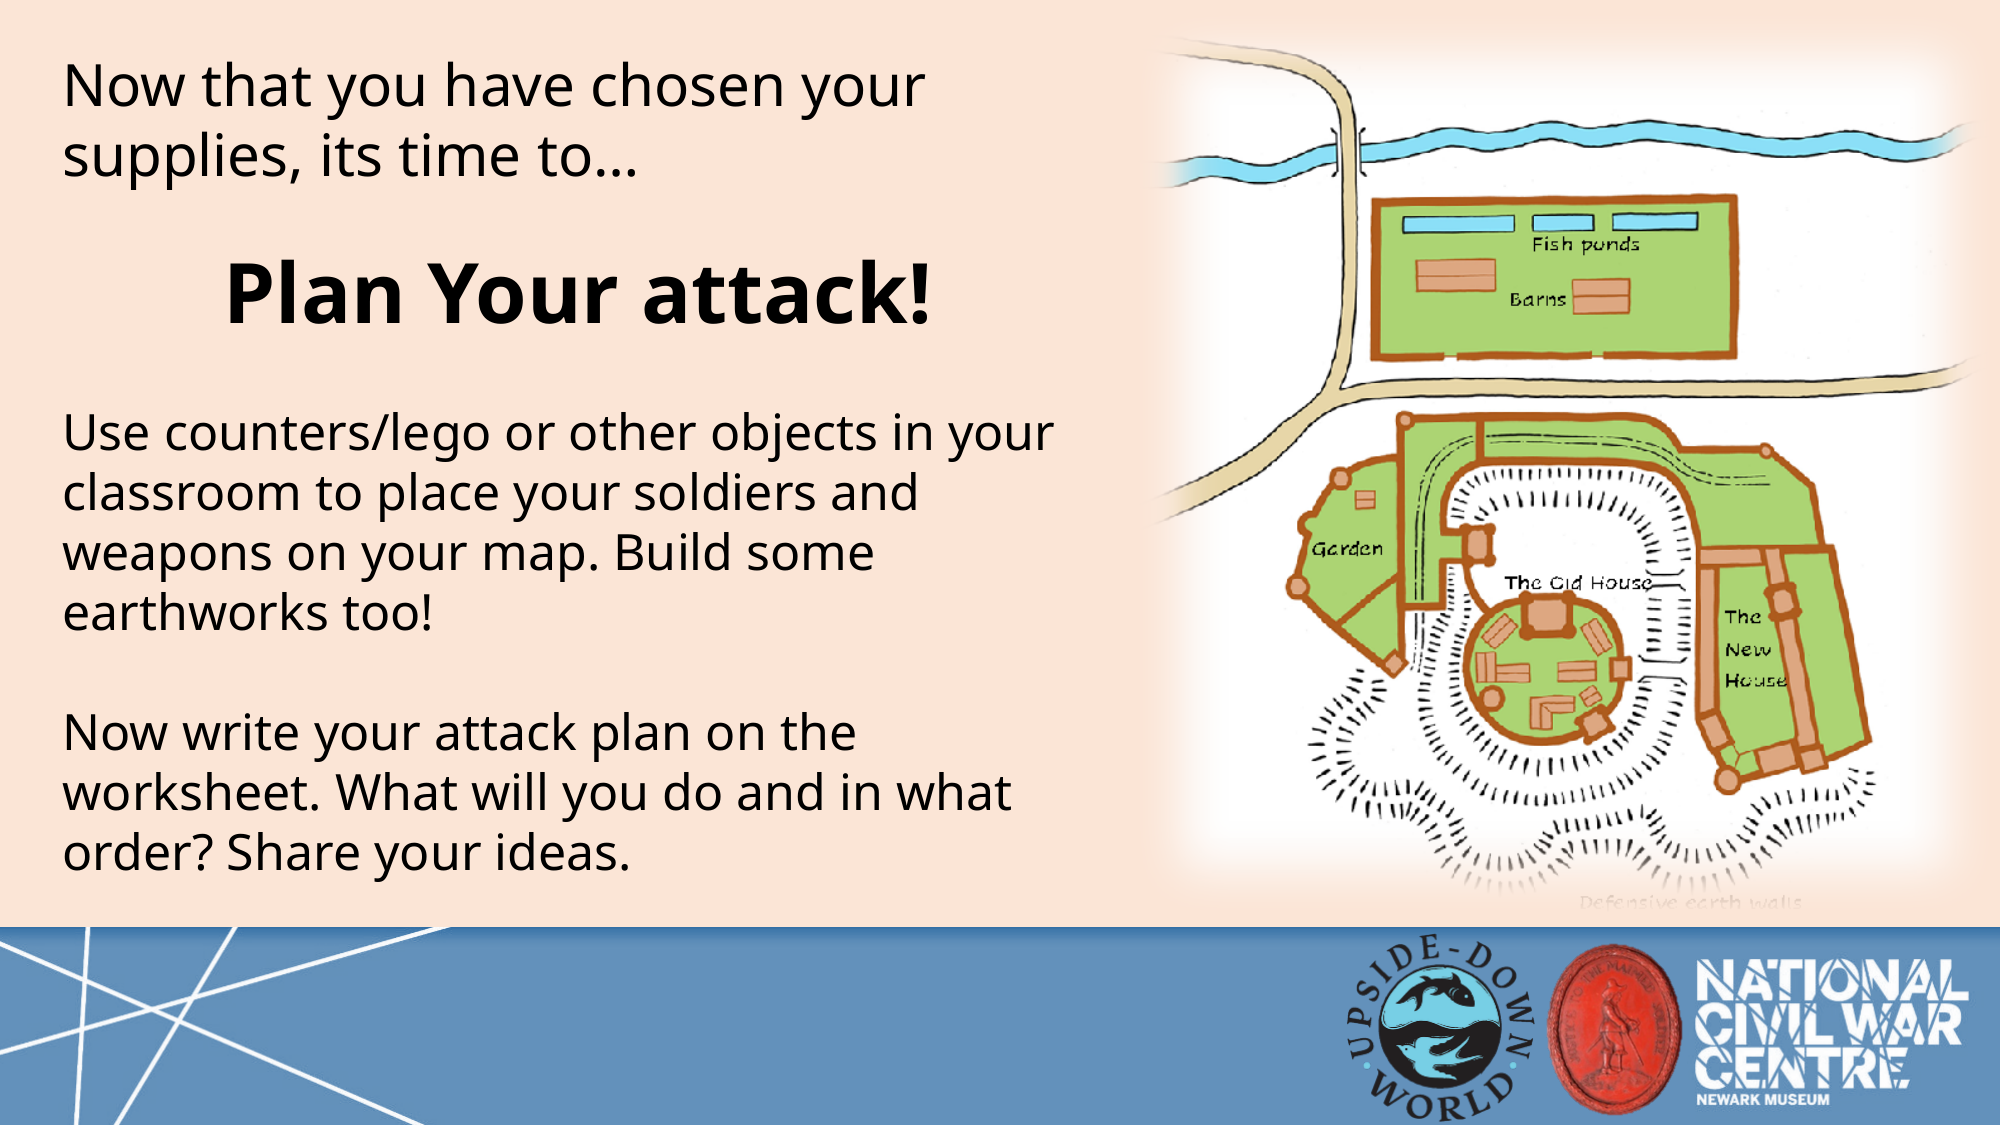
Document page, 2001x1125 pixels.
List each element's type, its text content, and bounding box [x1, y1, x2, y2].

picture [0, 927, 2000, 1125]
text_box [1340, 930, 1689, 1125]
picture [1129, 5, 2000, 923]
text_box Now that you have chosen your supplies, its time to… [47, 40, 1050, 196]
text_box Plan Your attack! Use counters/lego or other objects in your classroom to place your soldiers and weapons on your map. Build some earthworks too! Now write your attack plan on the worksheet. What will you do and in what order? Share your ideas. [47, 233, 1109, 927]
